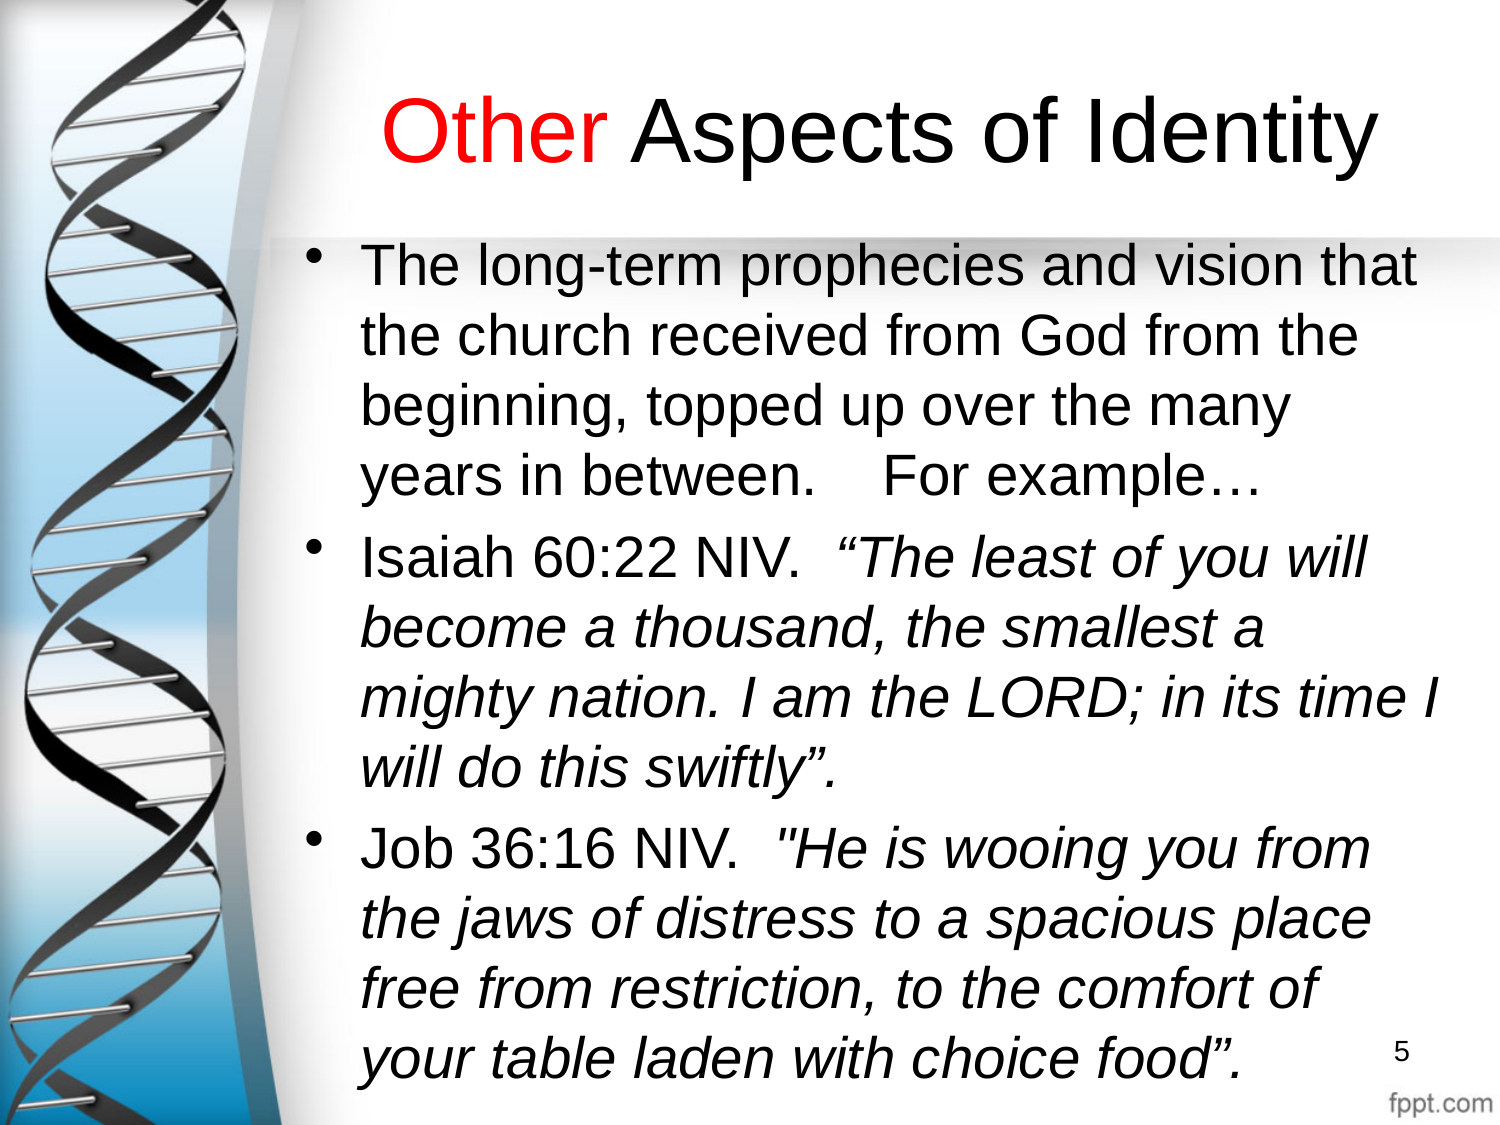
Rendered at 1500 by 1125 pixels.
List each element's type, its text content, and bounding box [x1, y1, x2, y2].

list The long-term prophecies and vision that the church received from God from the beginning, topped up over the many years in between. For example… Isaiah 60:22 NIV. “The least of you will become a thousand, the smallest a mighty nation. I am the LORD; in its time I will do this swiftly”. Job 36:16 NIV. "He is wooing you from the jaws of distress to a spacious place free from restriction, to the comfort of your table laden with choice food”. [289, 219, 1461, 1094]
picture [0, 0, 1500, 1125]
slide_number 5 [1074, 1024, 1425, 1103]
title Other Aspects of Identity [306, 66, 1455, 185]
